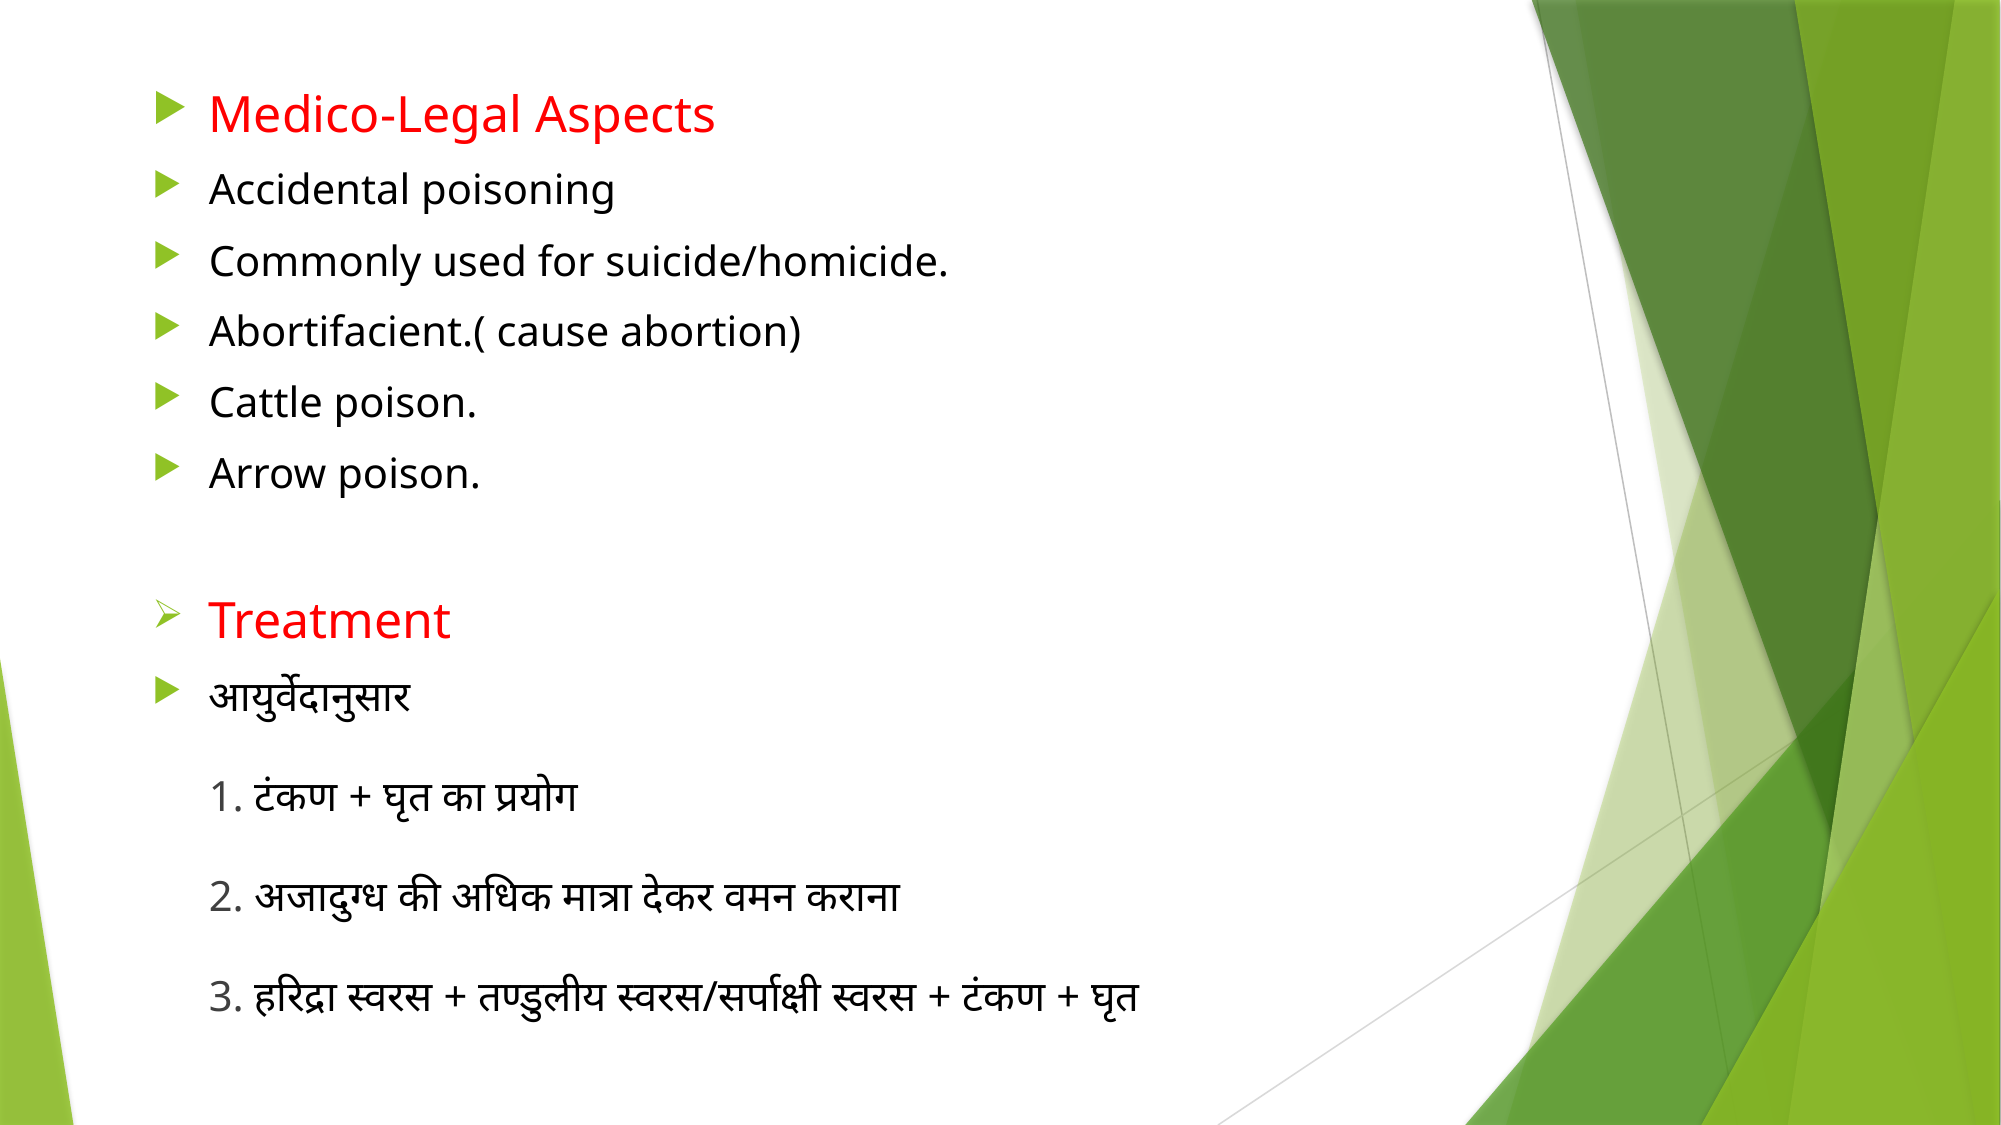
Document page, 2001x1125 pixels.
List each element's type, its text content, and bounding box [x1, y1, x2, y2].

list Medico-Legal Aspects Accidental poisoning Commonly used for suicide/homicide. Abortifacient.( cause abortion) Cattle poison. Arrow poison. Treatment आयुर्वेदानुसार 1. टंकण + घृत का प्रयोग 2. अजादुग्ध की अधिक मात्रा देकर वमन कराना 3. हरिद्रा स्वरस + तण्डुलीय स्वरस/सर्पाक्षी स्वरस + टंकण + घृत [137, 75, 1863, 1084]
